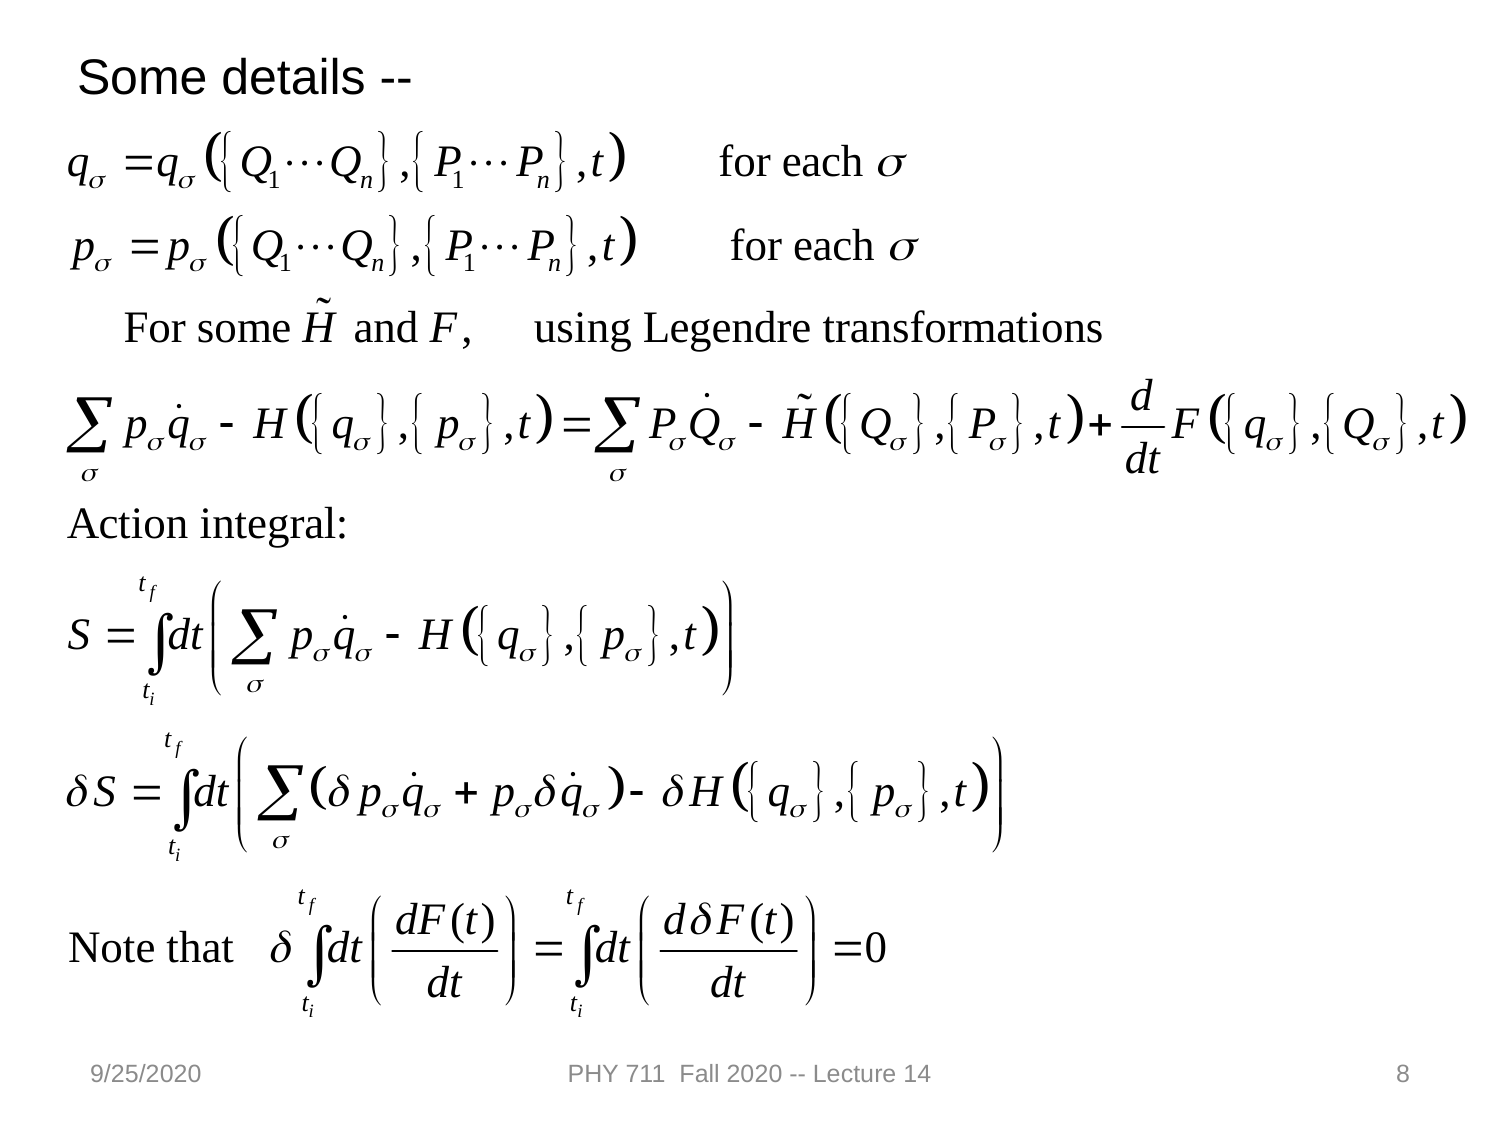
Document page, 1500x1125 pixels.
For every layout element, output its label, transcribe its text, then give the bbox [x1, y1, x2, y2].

slide_number 8 [1074, 1042, 1425, 1103]
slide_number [75, 1042, 425, 1103]
footer PHY 711 Fall 2020 -- Lecture 14 [512, 1042, 988, 1103]
text_box Some details -- [62, 37, 1325, 113]
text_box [62, 127, 1468, 1026]
